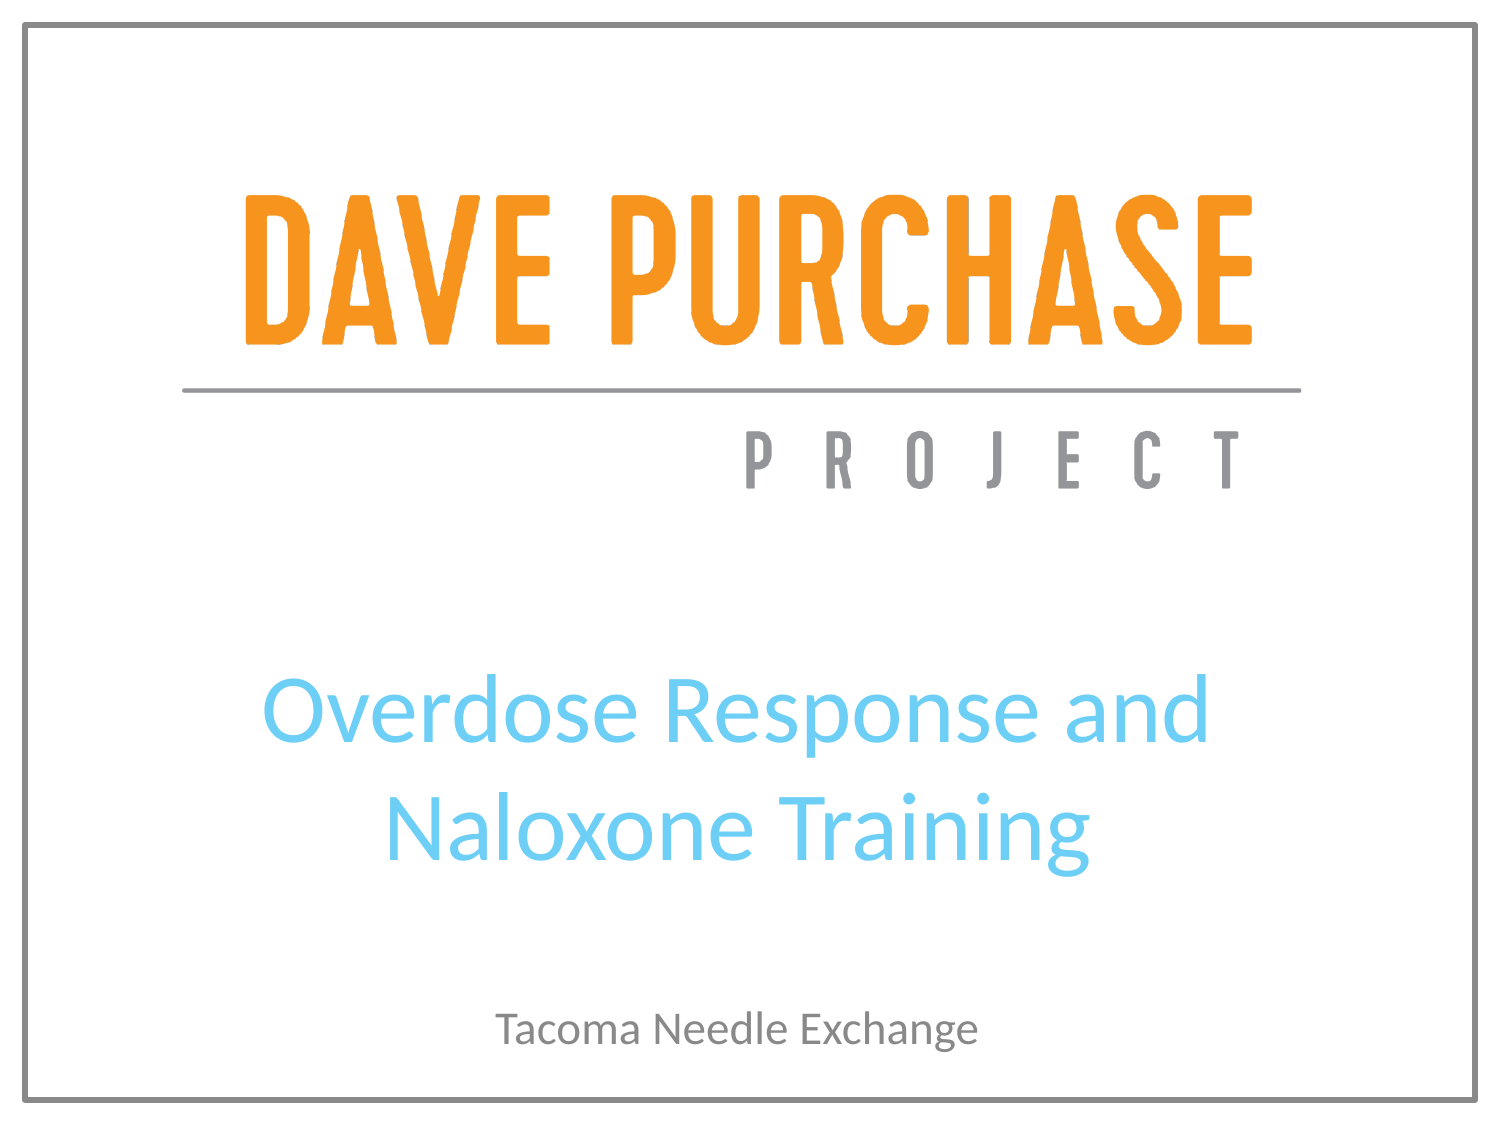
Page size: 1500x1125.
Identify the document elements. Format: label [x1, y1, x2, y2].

text_box [23, 23, 1477, 1102]
picture [137, 137, 1348, 551]
